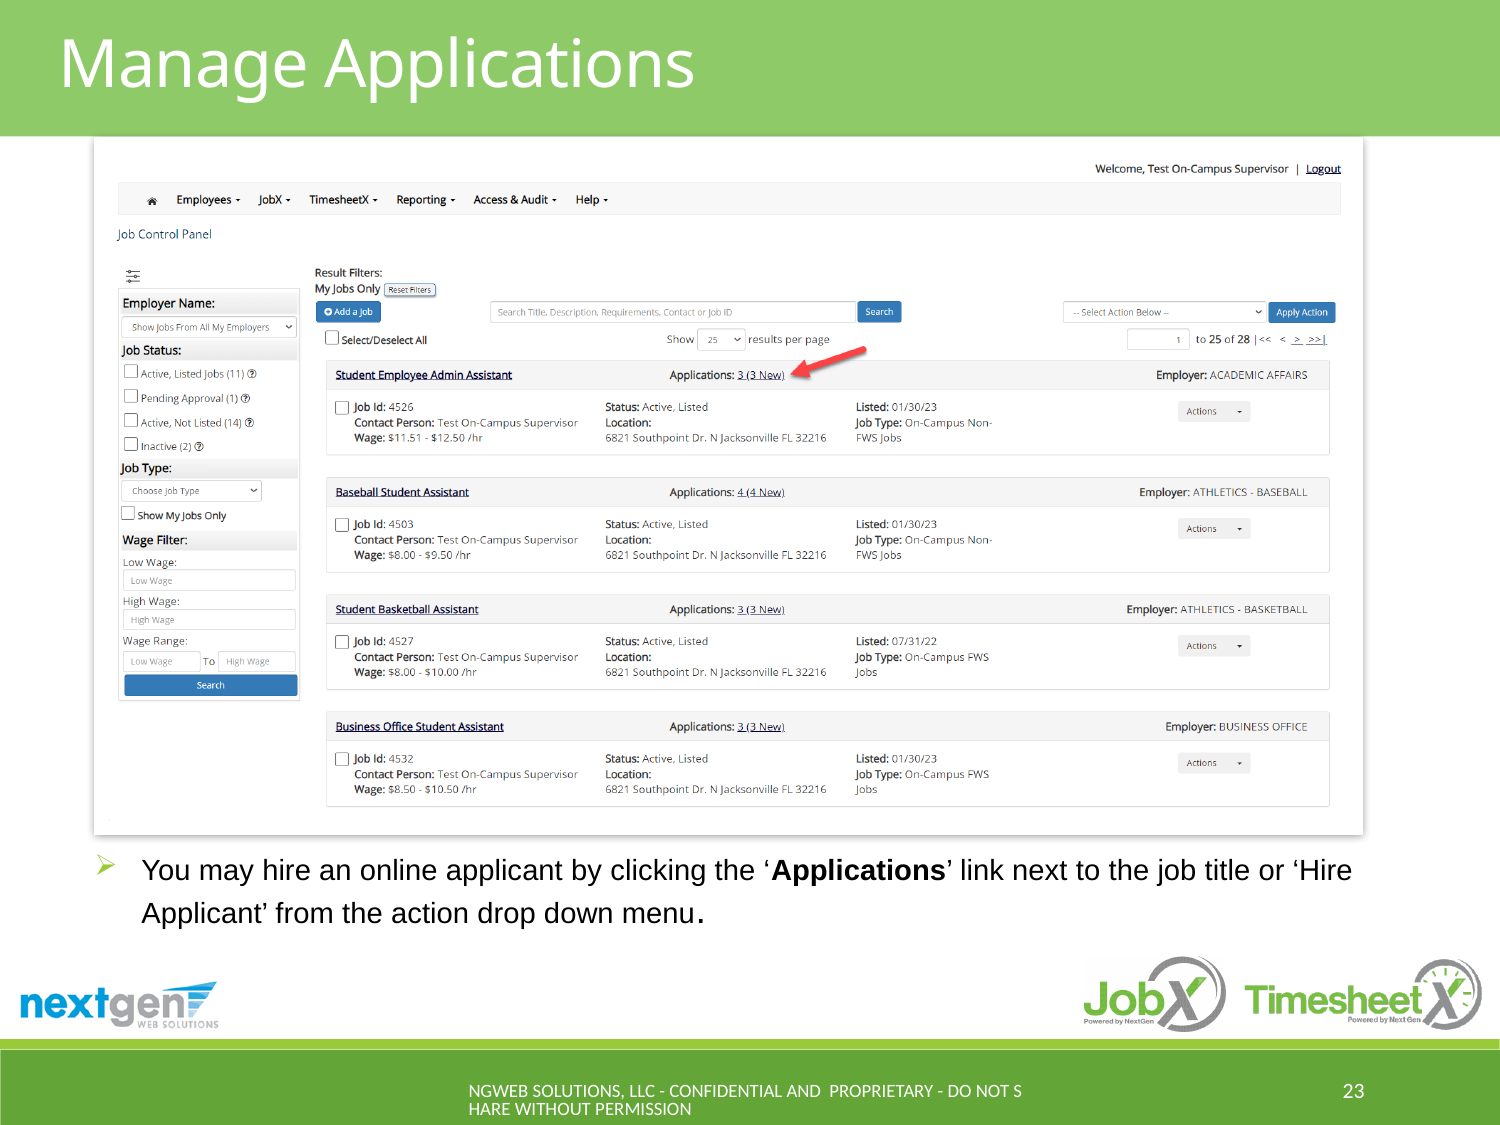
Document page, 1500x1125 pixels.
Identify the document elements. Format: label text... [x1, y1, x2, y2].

title Manage Applications [43, 5, 1373, 109]
footer NGWeb Solutions, LLC - Confidential and Proprietary - Do not share without permission [453, 1059, 1047, 1120]
picture [108, 150, 1350, 821]
text_box You may hire an online applicant by clicking the ‘Applications’ link next to the job title or ‘Hire Applicant’ from the action drop down menu. [79, 844, 1421, 939]
picture [15, 976, 223, 1032]
picture [1084, 956, 1226, 1032]
slide_number 23 [1218, 1059, 1380, 1120]
picture [1242, 956, 1485, 1032]
